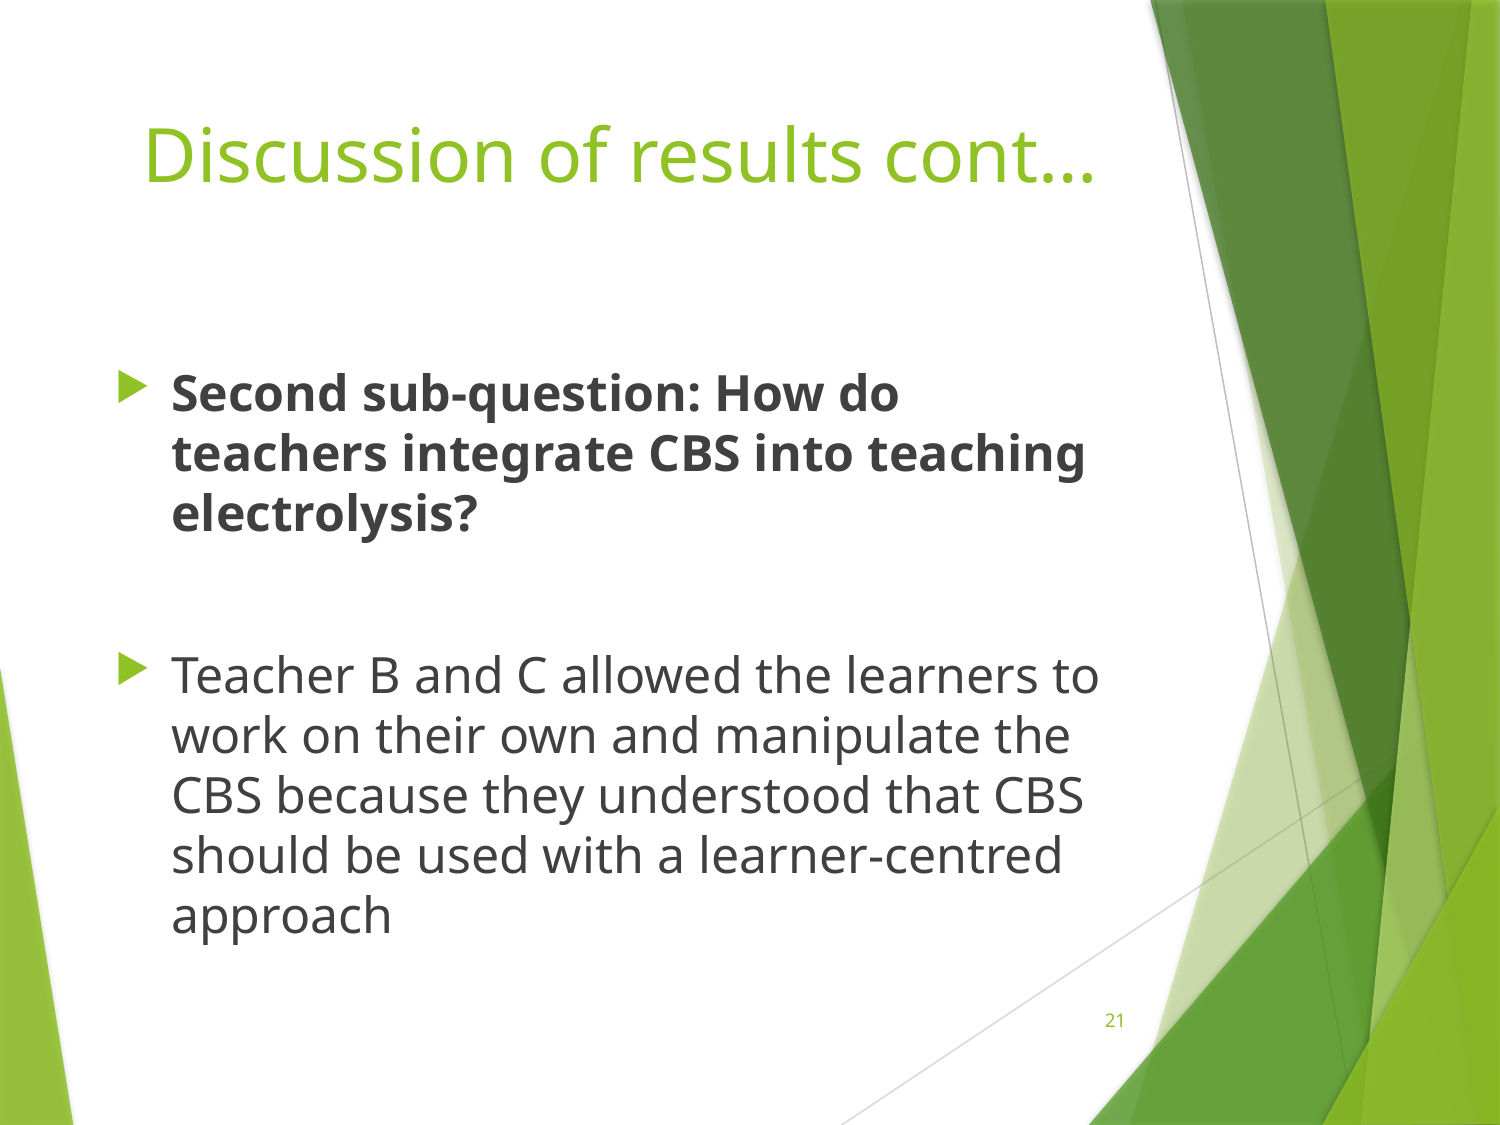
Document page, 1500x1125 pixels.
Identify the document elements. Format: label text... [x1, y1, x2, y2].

list Second sub-question: How do teachers integrate CBS into teaching electrolysis? Teacher B and C allowed the learners to work on their own and manipulate the CBS because they understood that CBS should be used with a learner-centred approach [99, 354, 1142, 992]
slide_number 21 [1057, 991, 1142, 1051]
title Discussion of results cont… [99, 99, 1142, 317]
